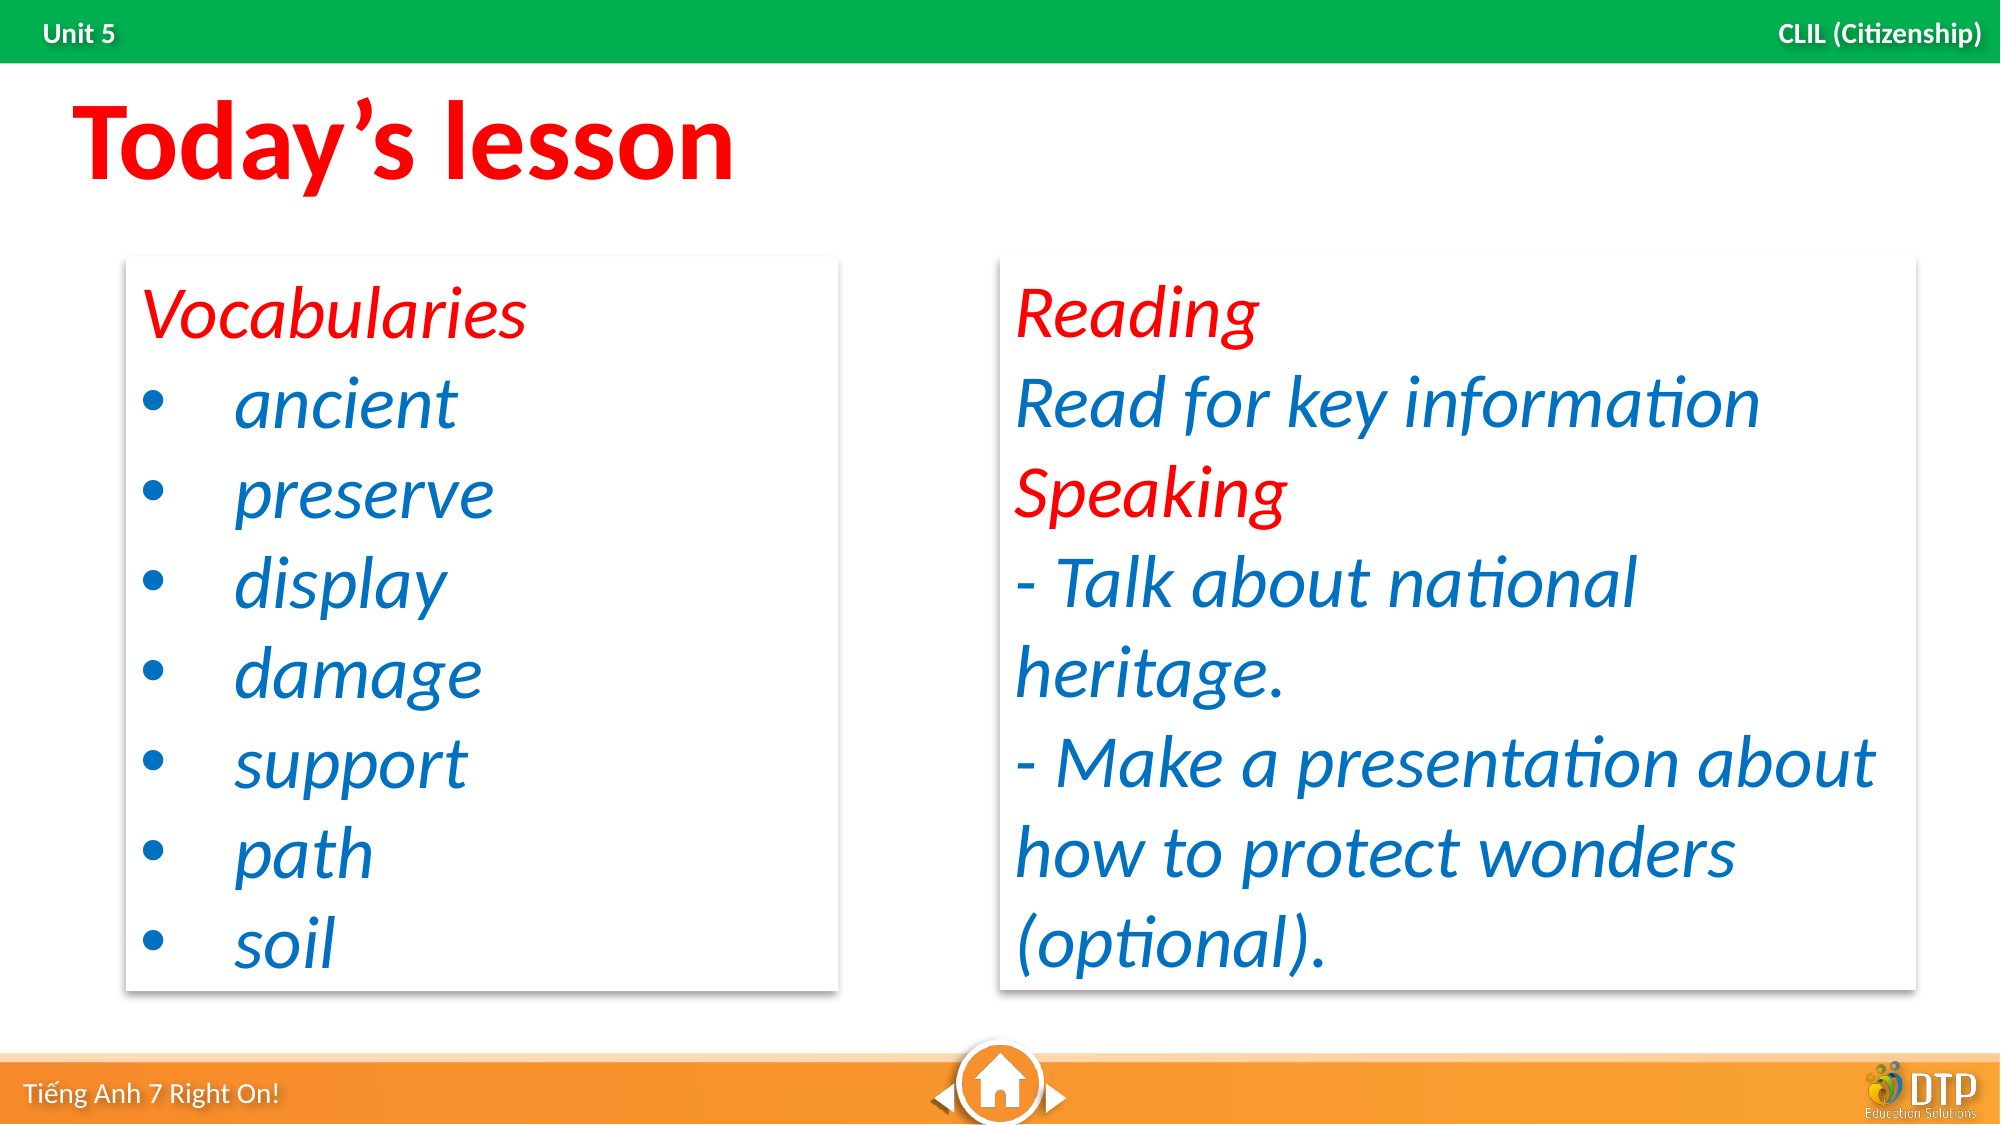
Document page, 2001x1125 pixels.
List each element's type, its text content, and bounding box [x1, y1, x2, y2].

text_box Reading Read for key information Speaking - Talk about national heritage. - Make a presentation about how to protect wonders (optional). [999, 255, 1916, 990]
text_box Vocabularies ancient preserve display damage support path soil [125, 256, 839, 992]
text_box Today’s lesson [57, 59, 753, 209]
picture [0, 64, 2000, 1125]
